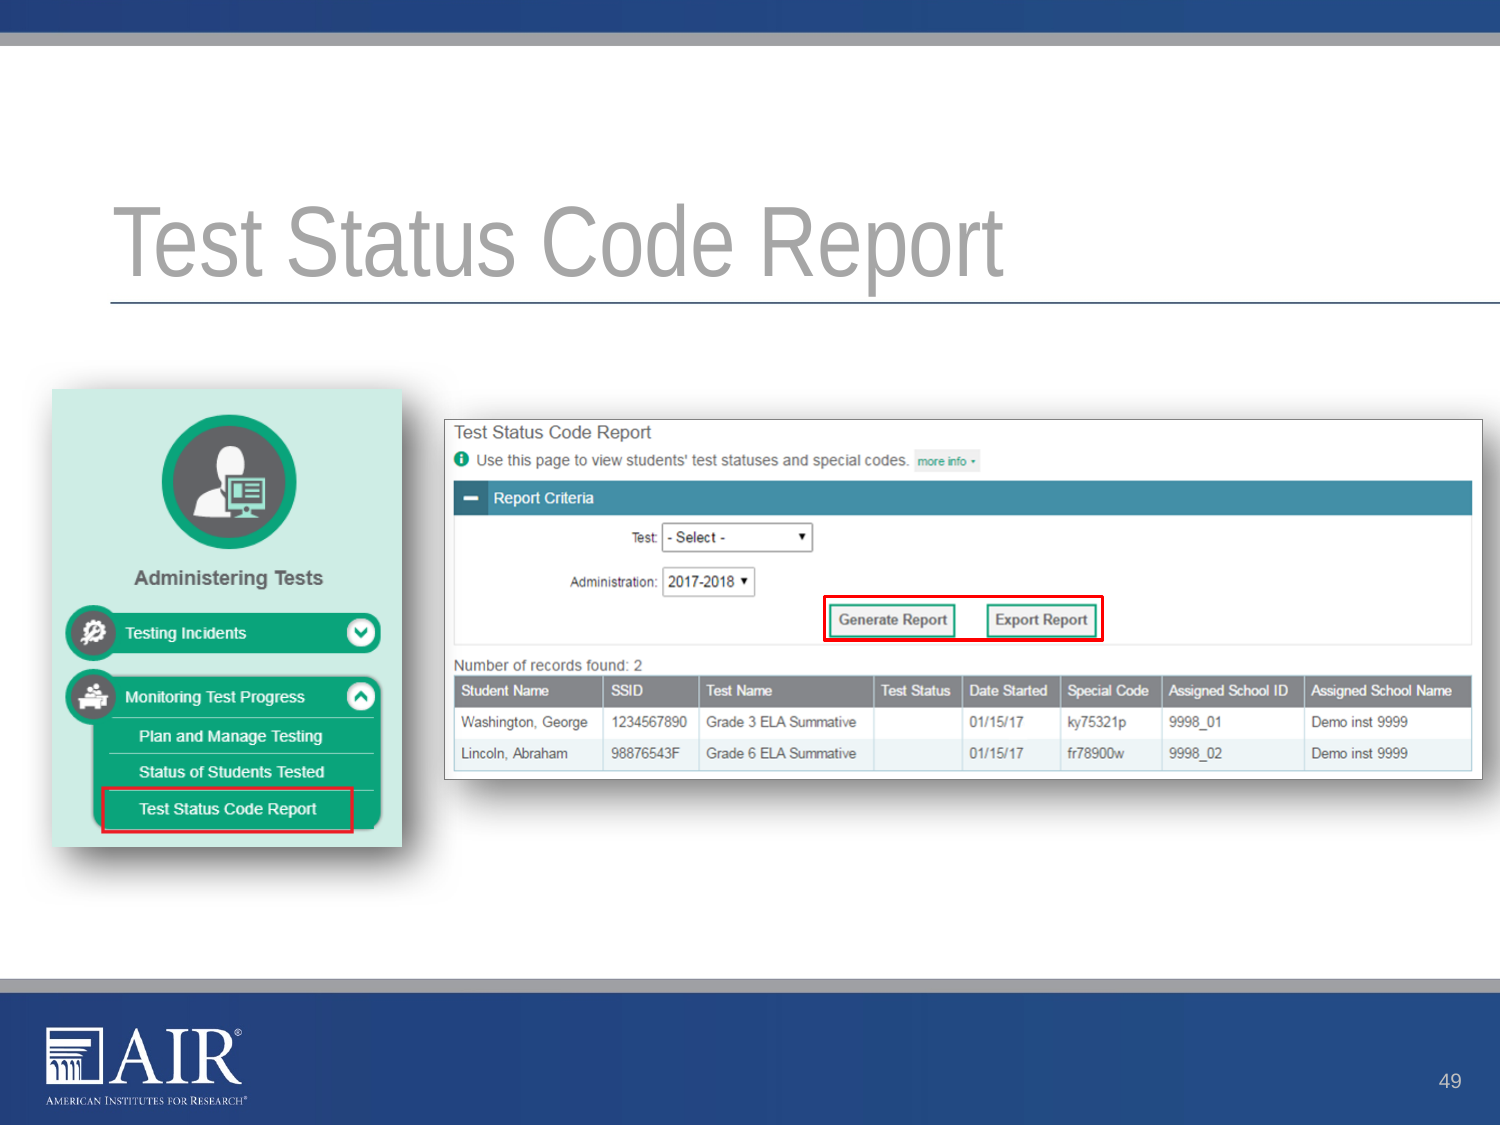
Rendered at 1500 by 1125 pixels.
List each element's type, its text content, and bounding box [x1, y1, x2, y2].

title Test Status Code Report [112, 51, 1463, 297]
slide_number 49 [1438, 1067, 1462, 1093]
picture [0, 0, 1500, 1125]
